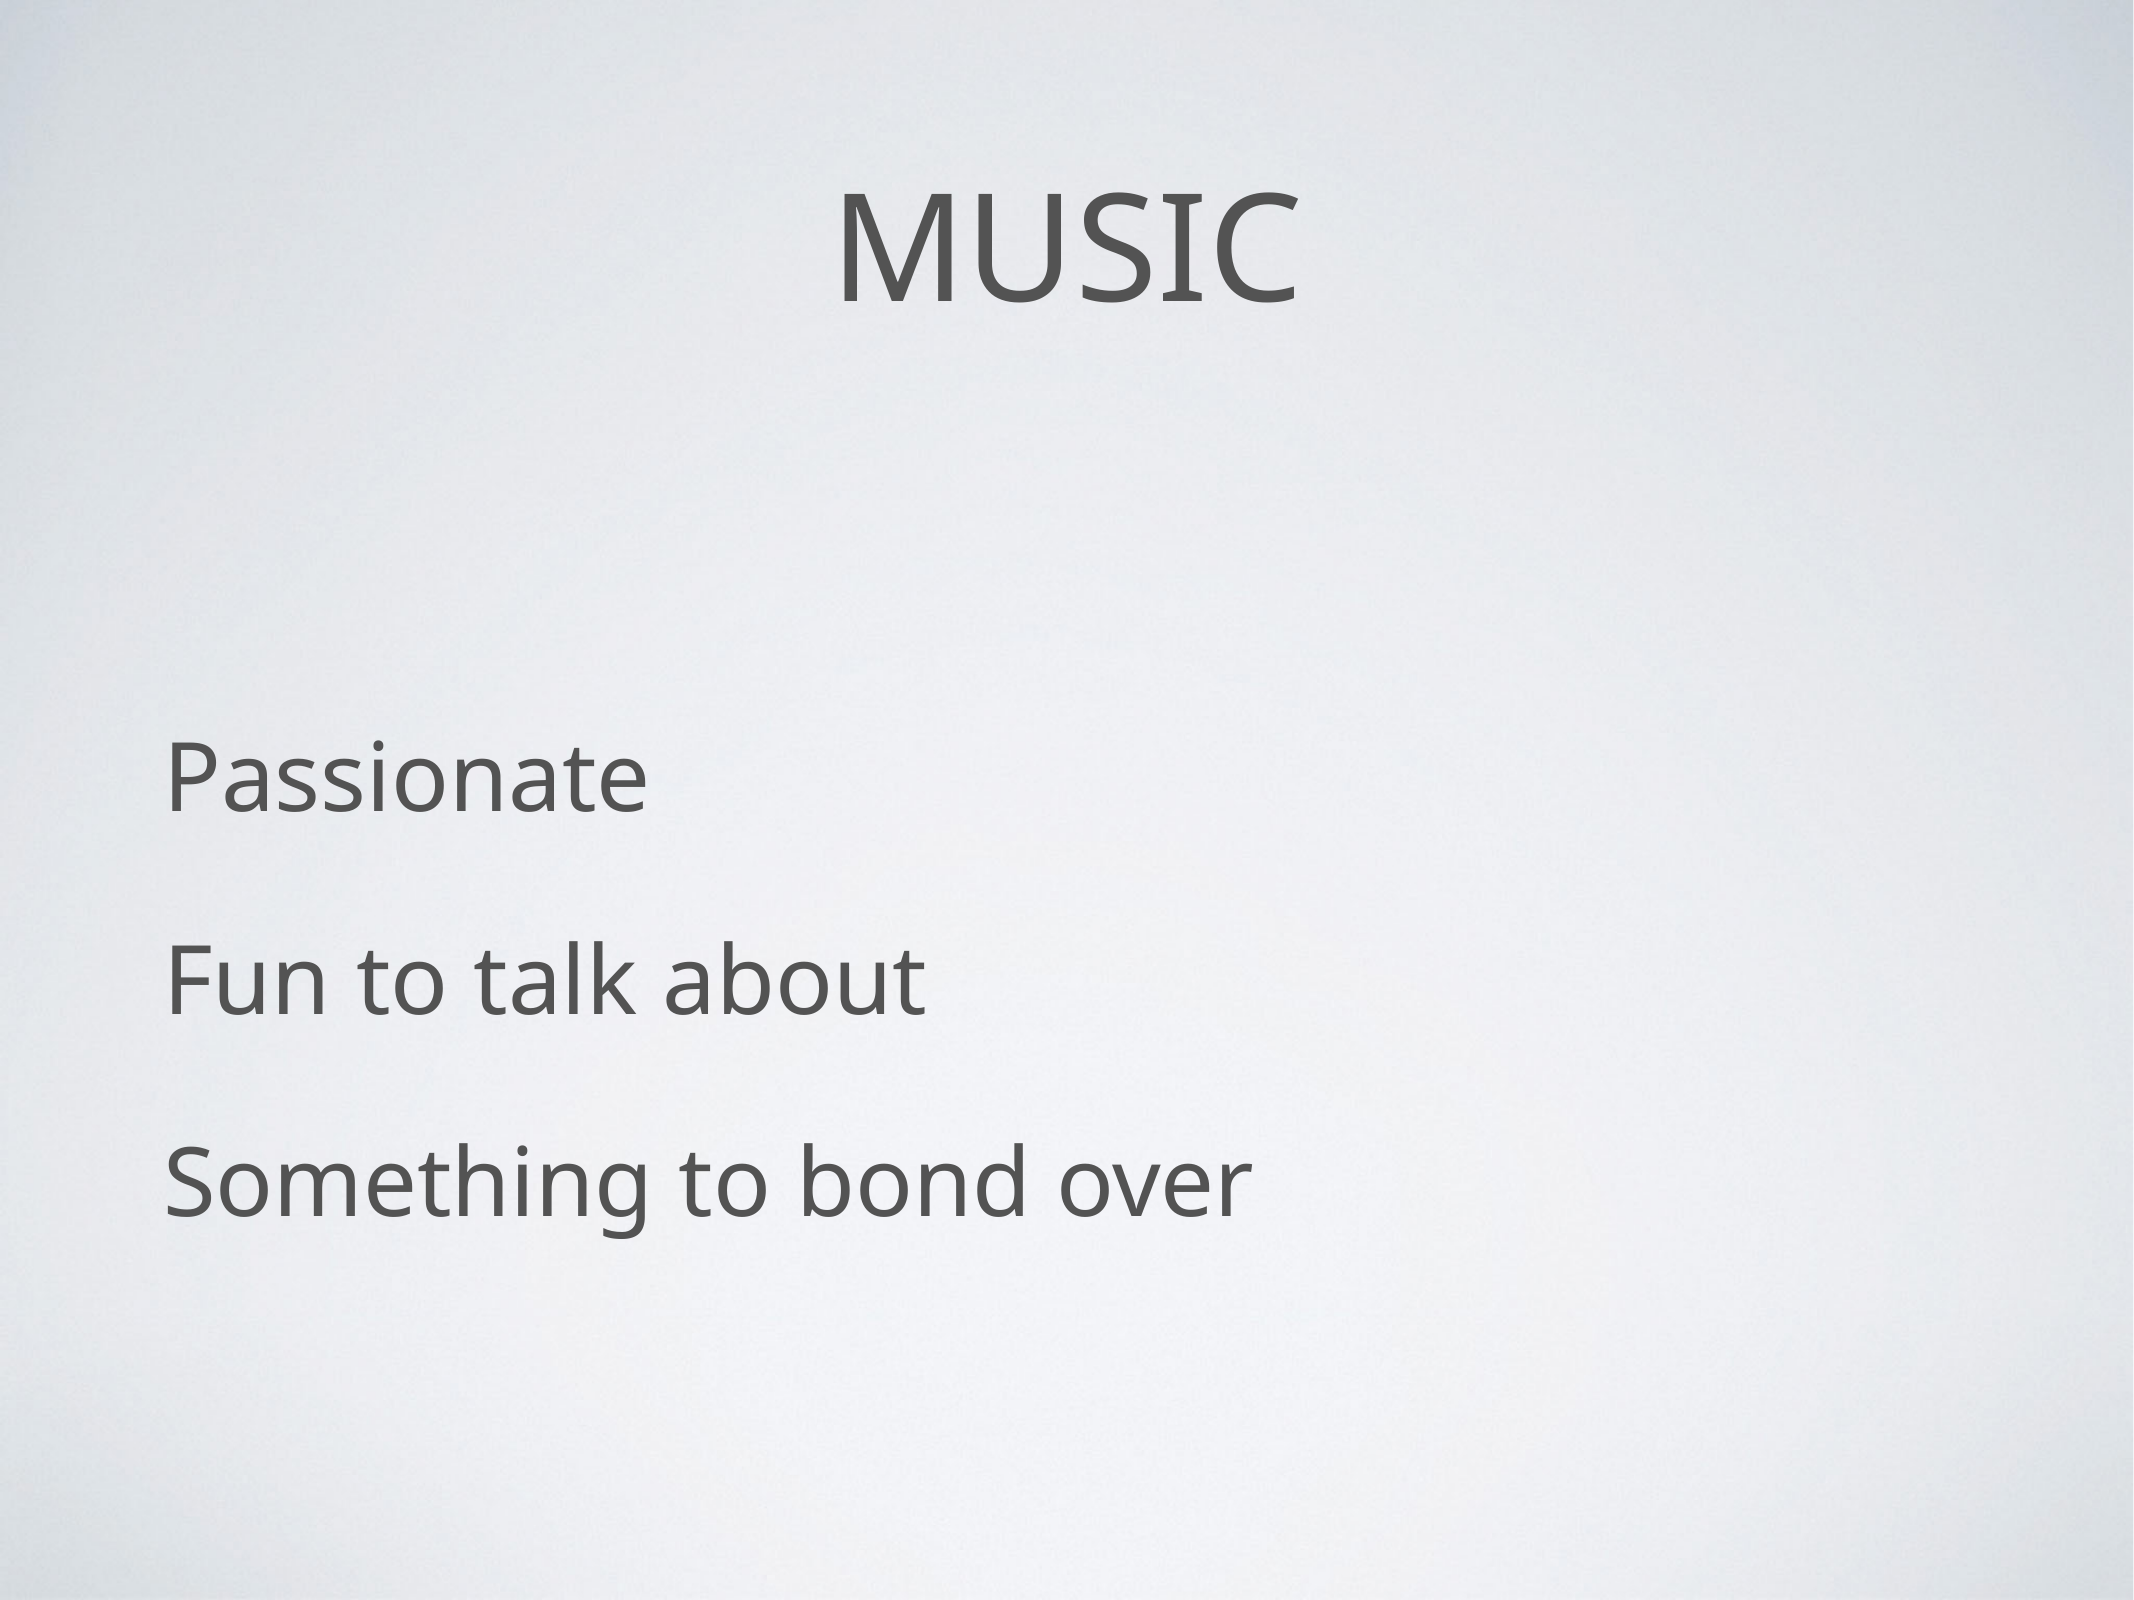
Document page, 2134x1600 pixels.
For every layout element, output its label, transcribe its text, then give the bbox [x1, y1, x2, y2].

text_box Passionate [163, 663, 1970, 861]
text_box Something to bond over [163, 1068, 1970, 1266]
text_box MUSIC [58, 0, 2075, 508]
picture [0, 0, 2134, 1600]
text_box Fun to talk about [163, 866, 1970, 1063]
